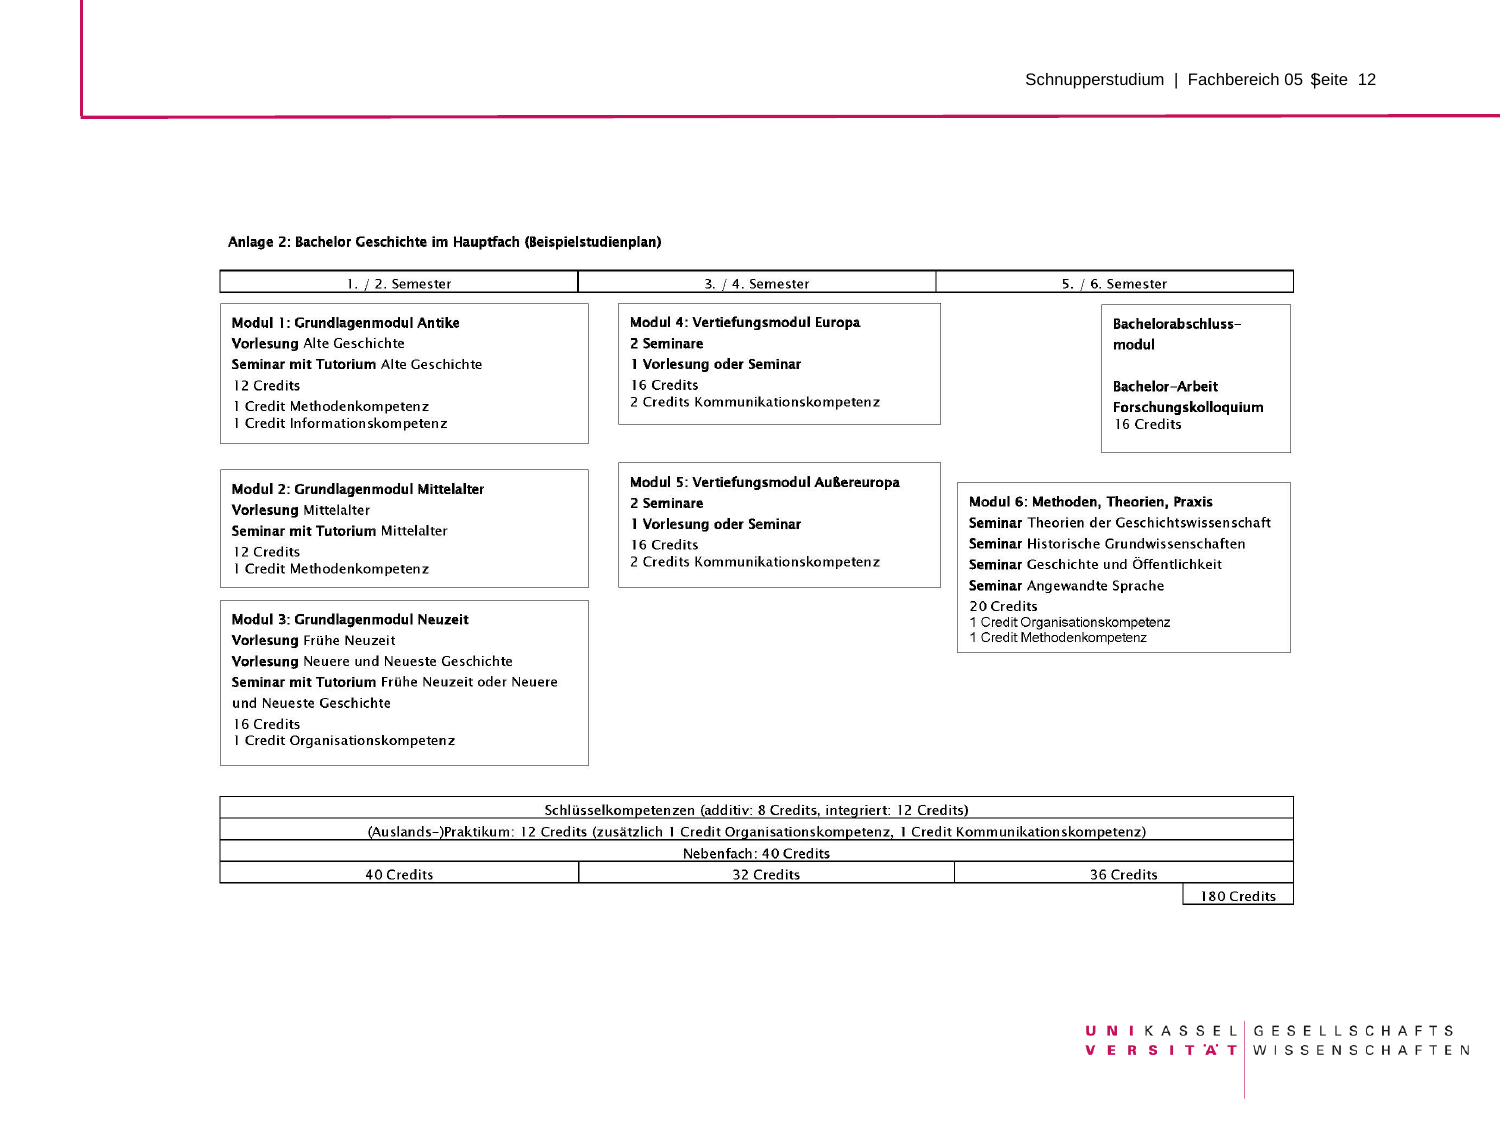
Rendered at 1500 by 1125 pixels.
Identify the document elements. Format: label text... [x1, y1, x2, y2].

footer Schnupperstudium | Fachbereich 05 | [196, 61, 1337, 103]
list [121, 121, 1392, 1020]
picture [1055, 1010, 1500, 1109]
